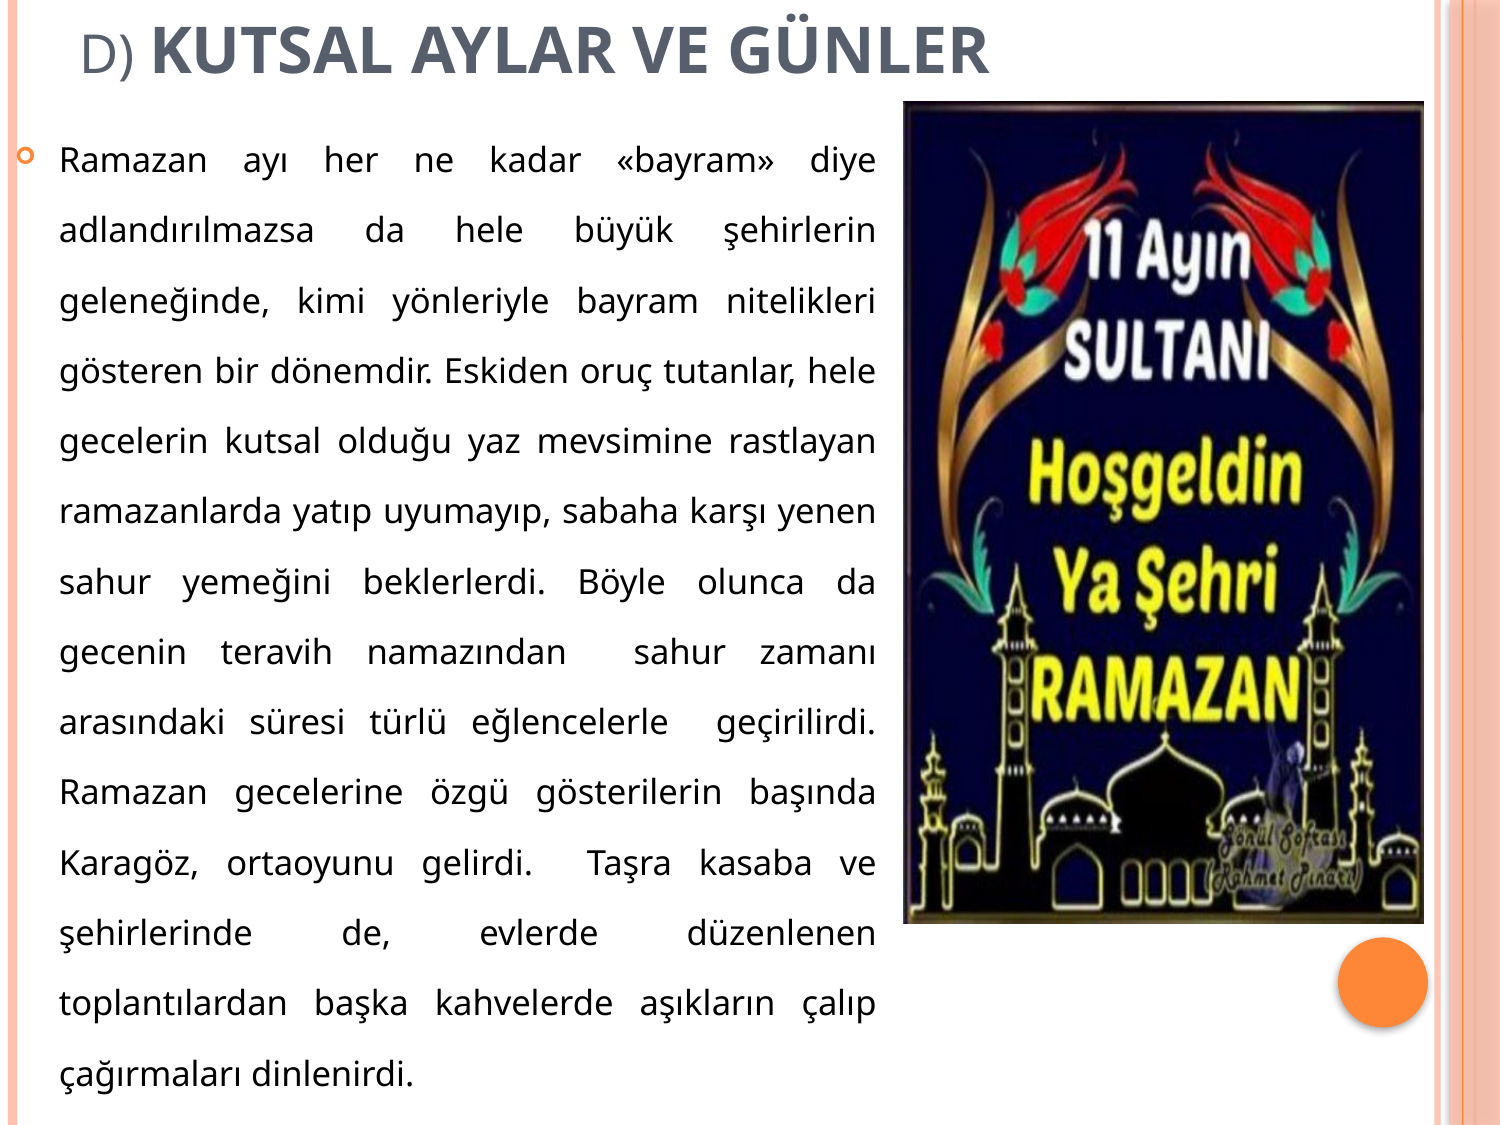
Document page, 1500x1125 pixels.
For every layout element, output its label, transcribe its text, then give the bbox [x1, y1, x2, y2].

list Ramazan ayı her ne kadar «bayram» diye adlandırılmazsa da hele büyük şehirlerin geleneğinde, kimi yönleriyle bayram nitelikleri gösteren bir dönemdir. Eskiden oruç tutanlar, hele gecelerin kutsal olduğu yaz mevsimine rastlayan ramazanlarda yatıp uyumayıp, sabaha karşı yenen sahur yemeğini beklerlerdi. Böyle olunca da gecenin teravih namazından sahur zamanı arasındaki süresi türlü eğlencelerle geçirilirdi. Ramazan gecelerine özgü gösterilerin başında Karagöz, ortaoyunu gelirdi. Taşra kasaba ve şehirlerinde de, evlerde düzenlenen toplantılardan başka kahvelerde aşıkların çalıp çağırmaları dinlenirdi. [0, 101, 892, 1125]
picture [903, 101, 1424, 924]
title d) KUTSAL AYLAR VE GÜNLER [64, 1, 1415, 94]
